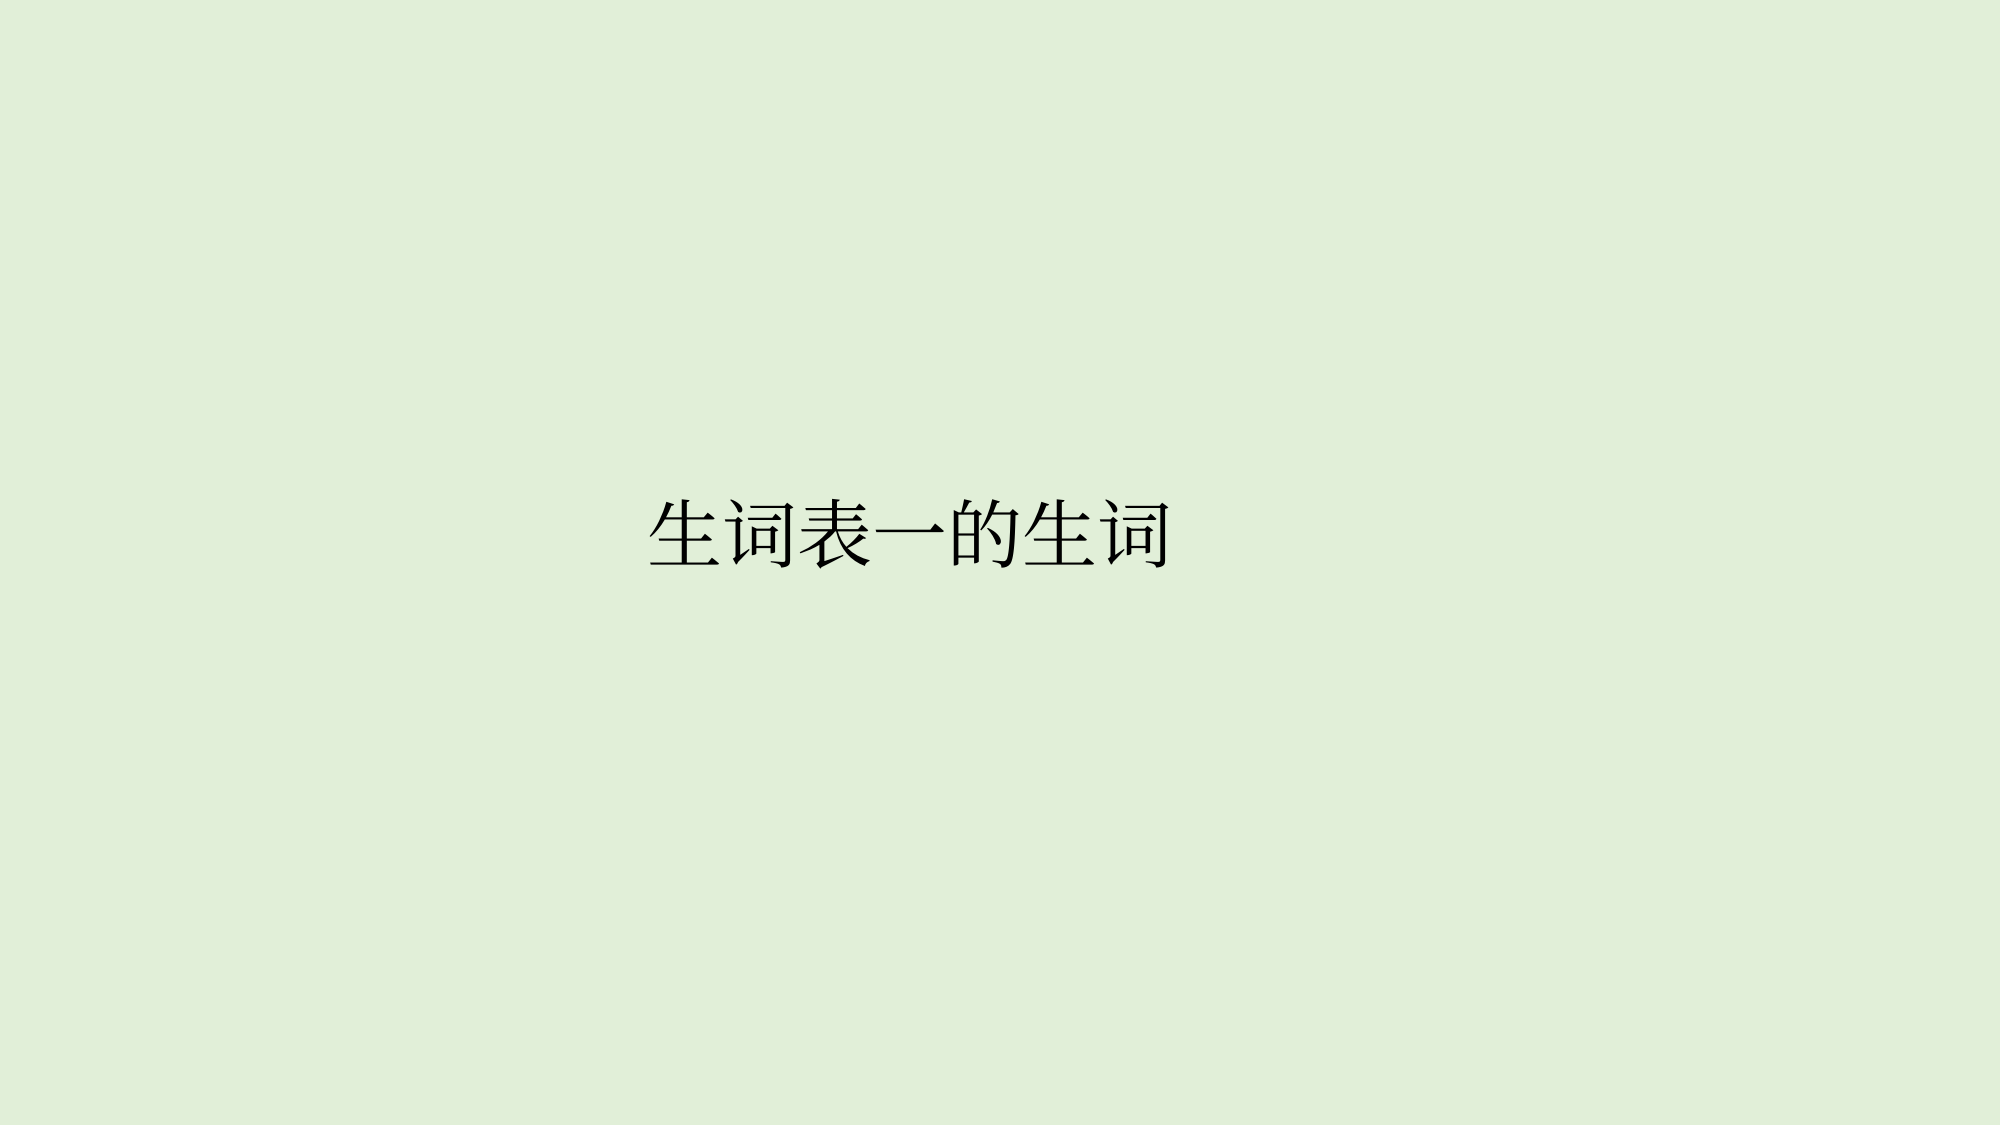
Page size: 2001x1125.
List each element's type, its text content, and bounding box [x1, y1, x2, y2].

list 生词表一的生词 [632, 435, 1841, 941]
